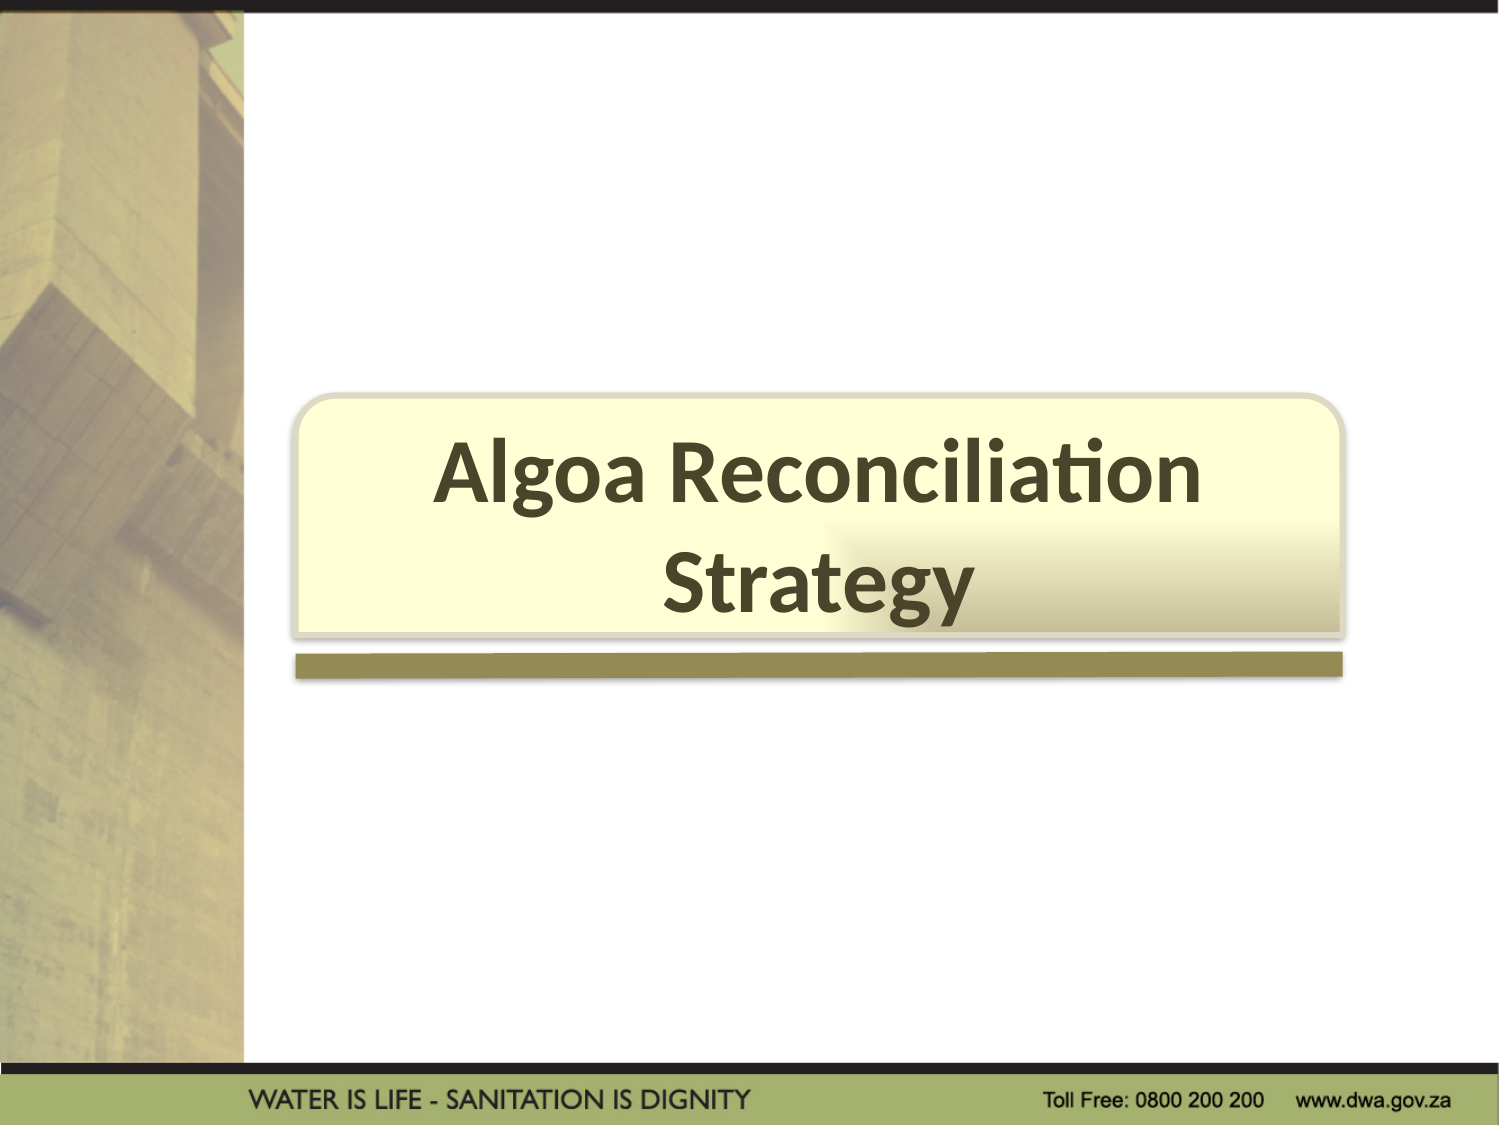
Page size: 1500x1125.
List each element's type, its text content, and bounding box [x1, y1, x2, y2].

picture [0, 0, 1500, 1125]
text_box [295, 663, 1343, 667]
text_box Algoa Reconciliation Strategy [294, 394, 1344, 636]
